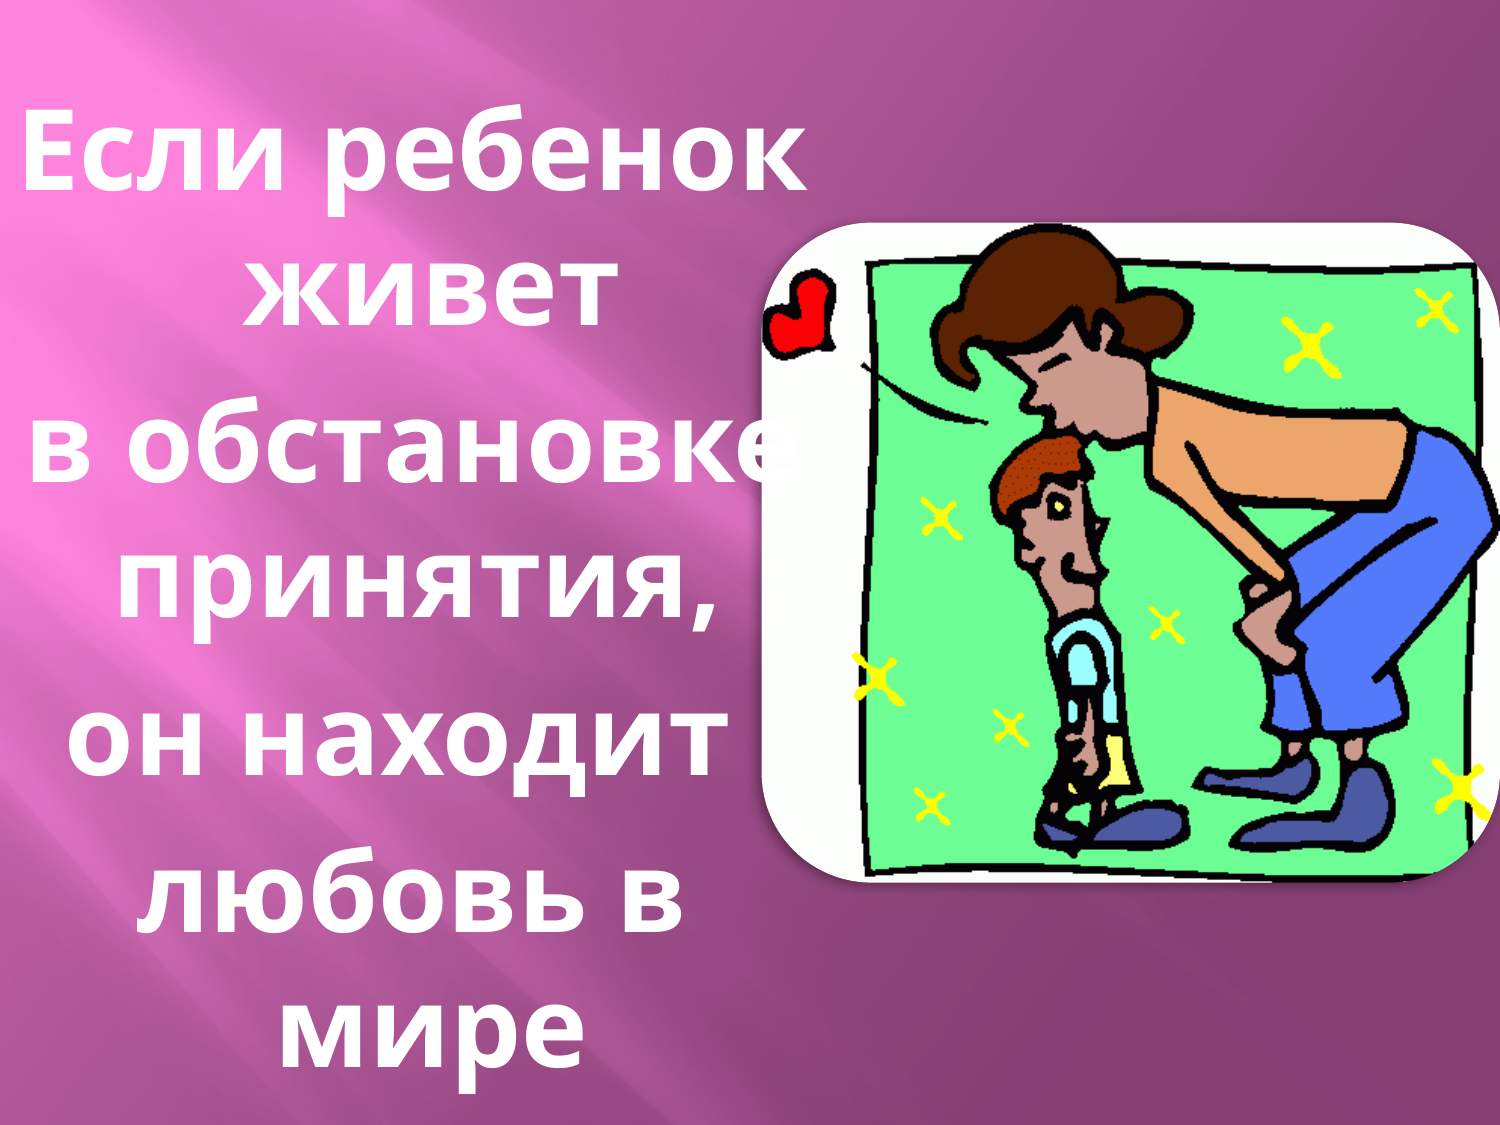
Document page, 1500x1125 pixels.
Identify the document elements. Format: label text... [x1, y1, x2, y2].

list Если ребенок живет в обстановке принятия, он находит любовь в мире [0, 70, 868, 1044]
picture [761, 222, 1500, 883]
